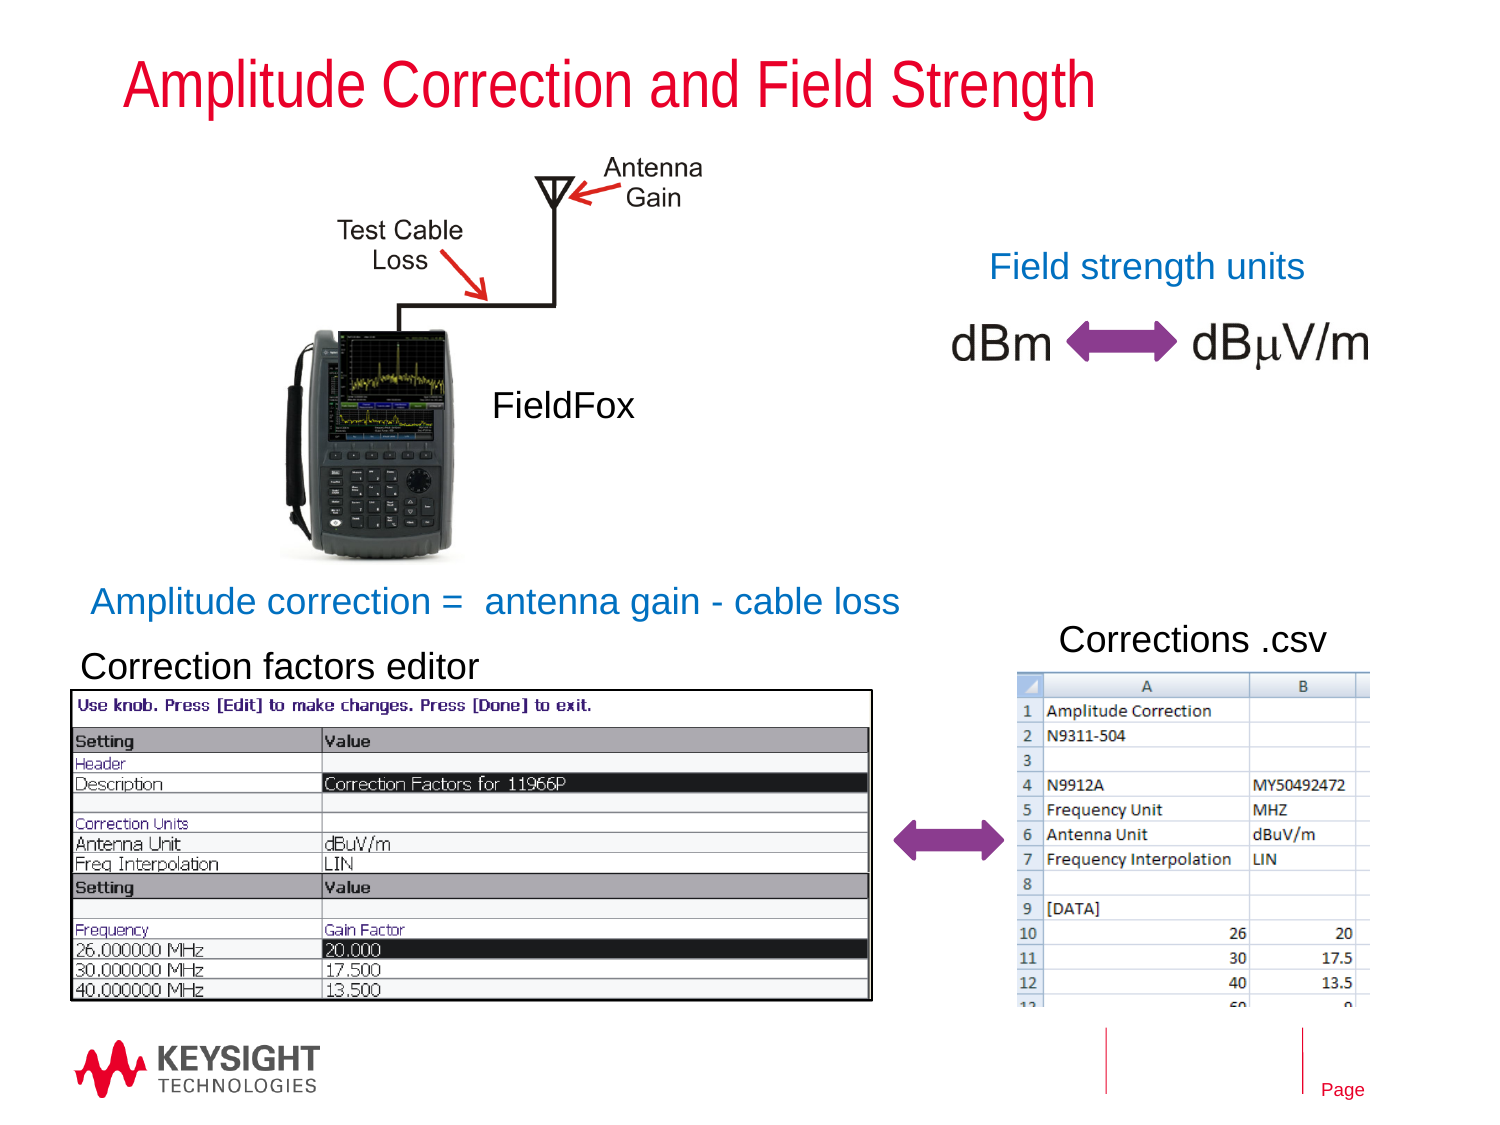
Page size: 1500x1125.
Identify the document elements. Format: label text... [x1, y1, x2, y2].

picture [63, 682, 881, 1010]
picture [279, 156, 703, 565]
text_box Amplitude correction = antenna gain - cable loss [75, 569, 948, 629]
picture [1191, 322, 1368, 371]
text_box Field strength units [974, 234, 1335, 295]
text_box Correction factors editor [65, 634, 495, 680]
picture [73, 1040, 320, 1098]
title Amplitude Correction and Field Strength [123, 37, 1304, 122]
picture [950, 324, 1051, 361]
text_box [893, 819, 1005, 861]
text_box [1066, 320, 1178, 362]
text_box Corrections .csv [1044, 607, 1343, 668]
picture [1017, 671, 1370, 1007]
